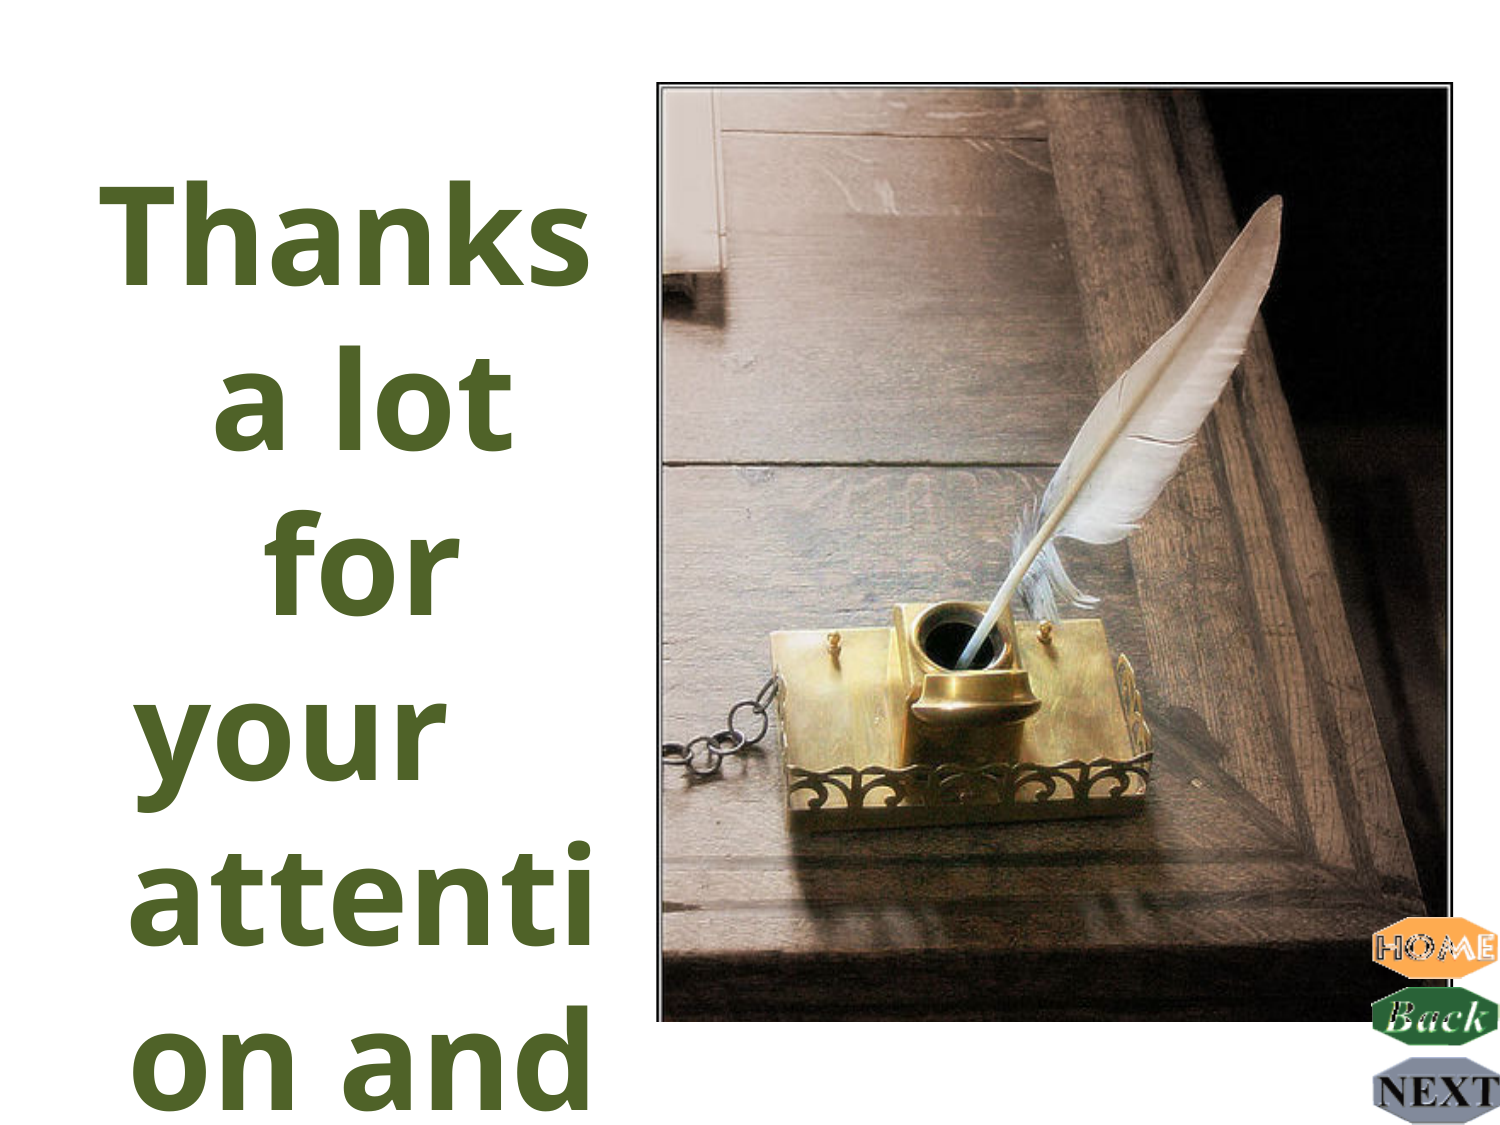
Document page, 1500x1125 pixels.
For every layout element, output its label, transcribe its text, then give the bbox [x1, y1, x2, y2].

picture [655, 81, 1500, 1051]
picture [1370, 1057, 1500, 1125]
text_box Thanks a lot for your attention and work! [82, 140, 645, 1125]
